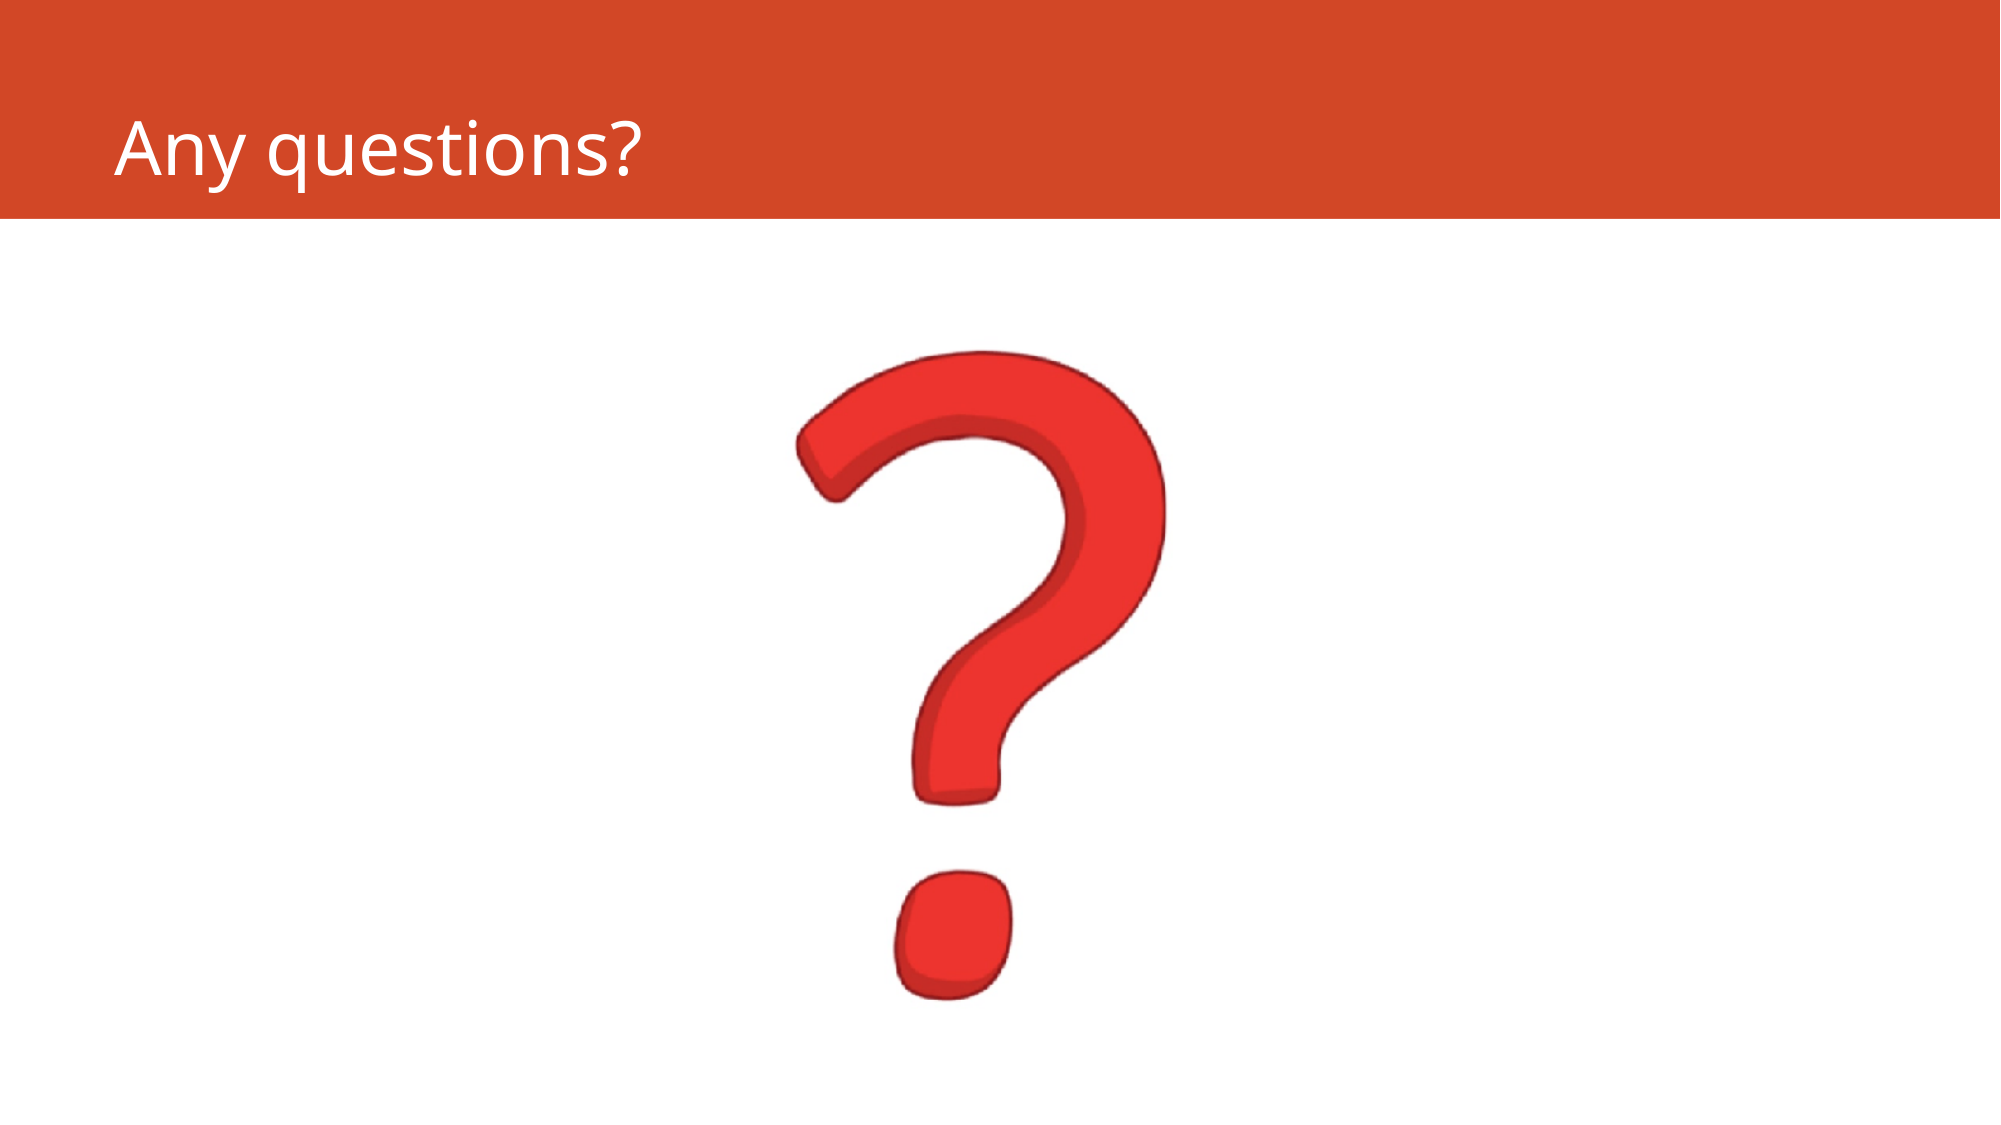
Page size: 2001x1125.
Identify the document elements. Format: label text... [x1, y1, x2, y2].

picture [735, 312, 1227, 1034]
title Any questions? [99, 0, 1863, 199]
